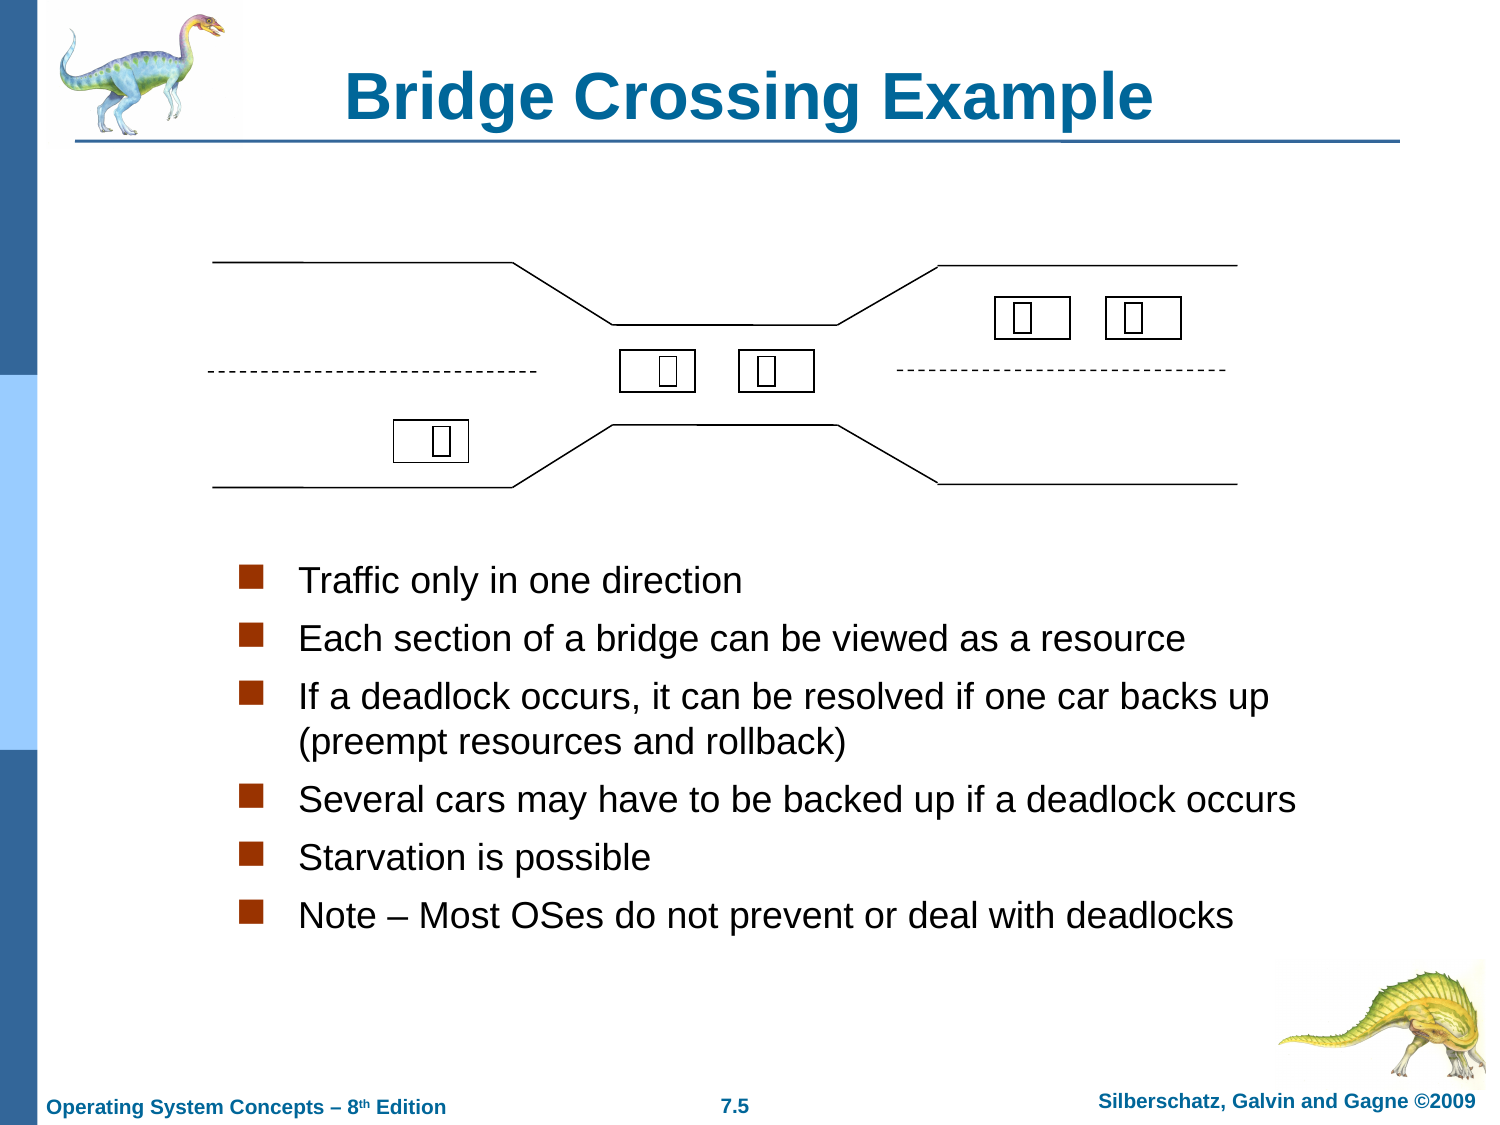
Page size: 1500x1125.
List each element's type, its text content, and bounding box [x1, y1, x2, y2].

title Bridge Crossing Example [74, 45, 1426, 141]
picture [46, 0, 243, 149]
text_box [207, 262, 1238, 488]
picture [1275, 959, 1486, 1090]
list Traffic only in one direction Each section of a bridge can be viewed as a resource If a deadlock occurs, it can be resolved if one car backs up (preempt resources and rollback) Several cars may have to be backed up if a deadlock occurs Starvation is possible Note – Most OSes do not prevent or deal with deadlocks [226, 547, 1392, 974]
